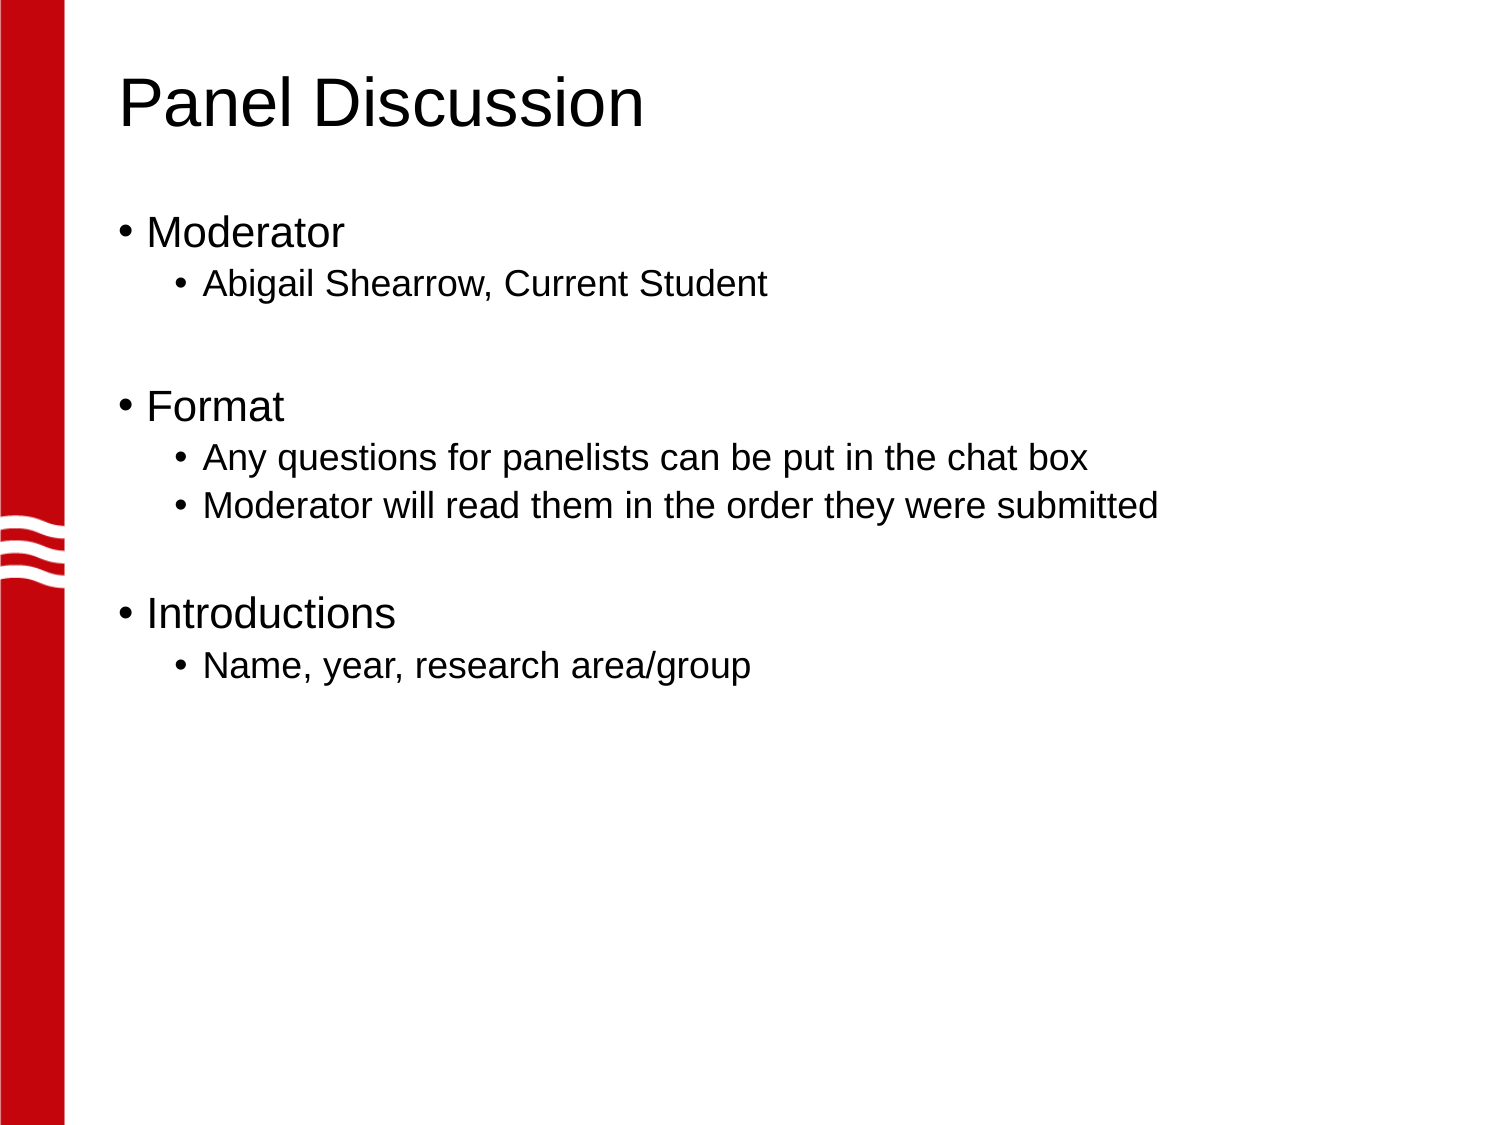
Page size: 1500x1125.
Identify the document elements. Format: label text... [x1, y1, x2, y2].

list Moderator Abigail Shearrow, Current Student Format Any questions for panelists can be put in the chat box Moderator will read them in the order they were submitted Introductions Name, year, research area/group [103, 201, 1397, 1031]
picture [0, 0, 1500, 1125]
title Panel Discussion [103, 51, 1397, 157]
